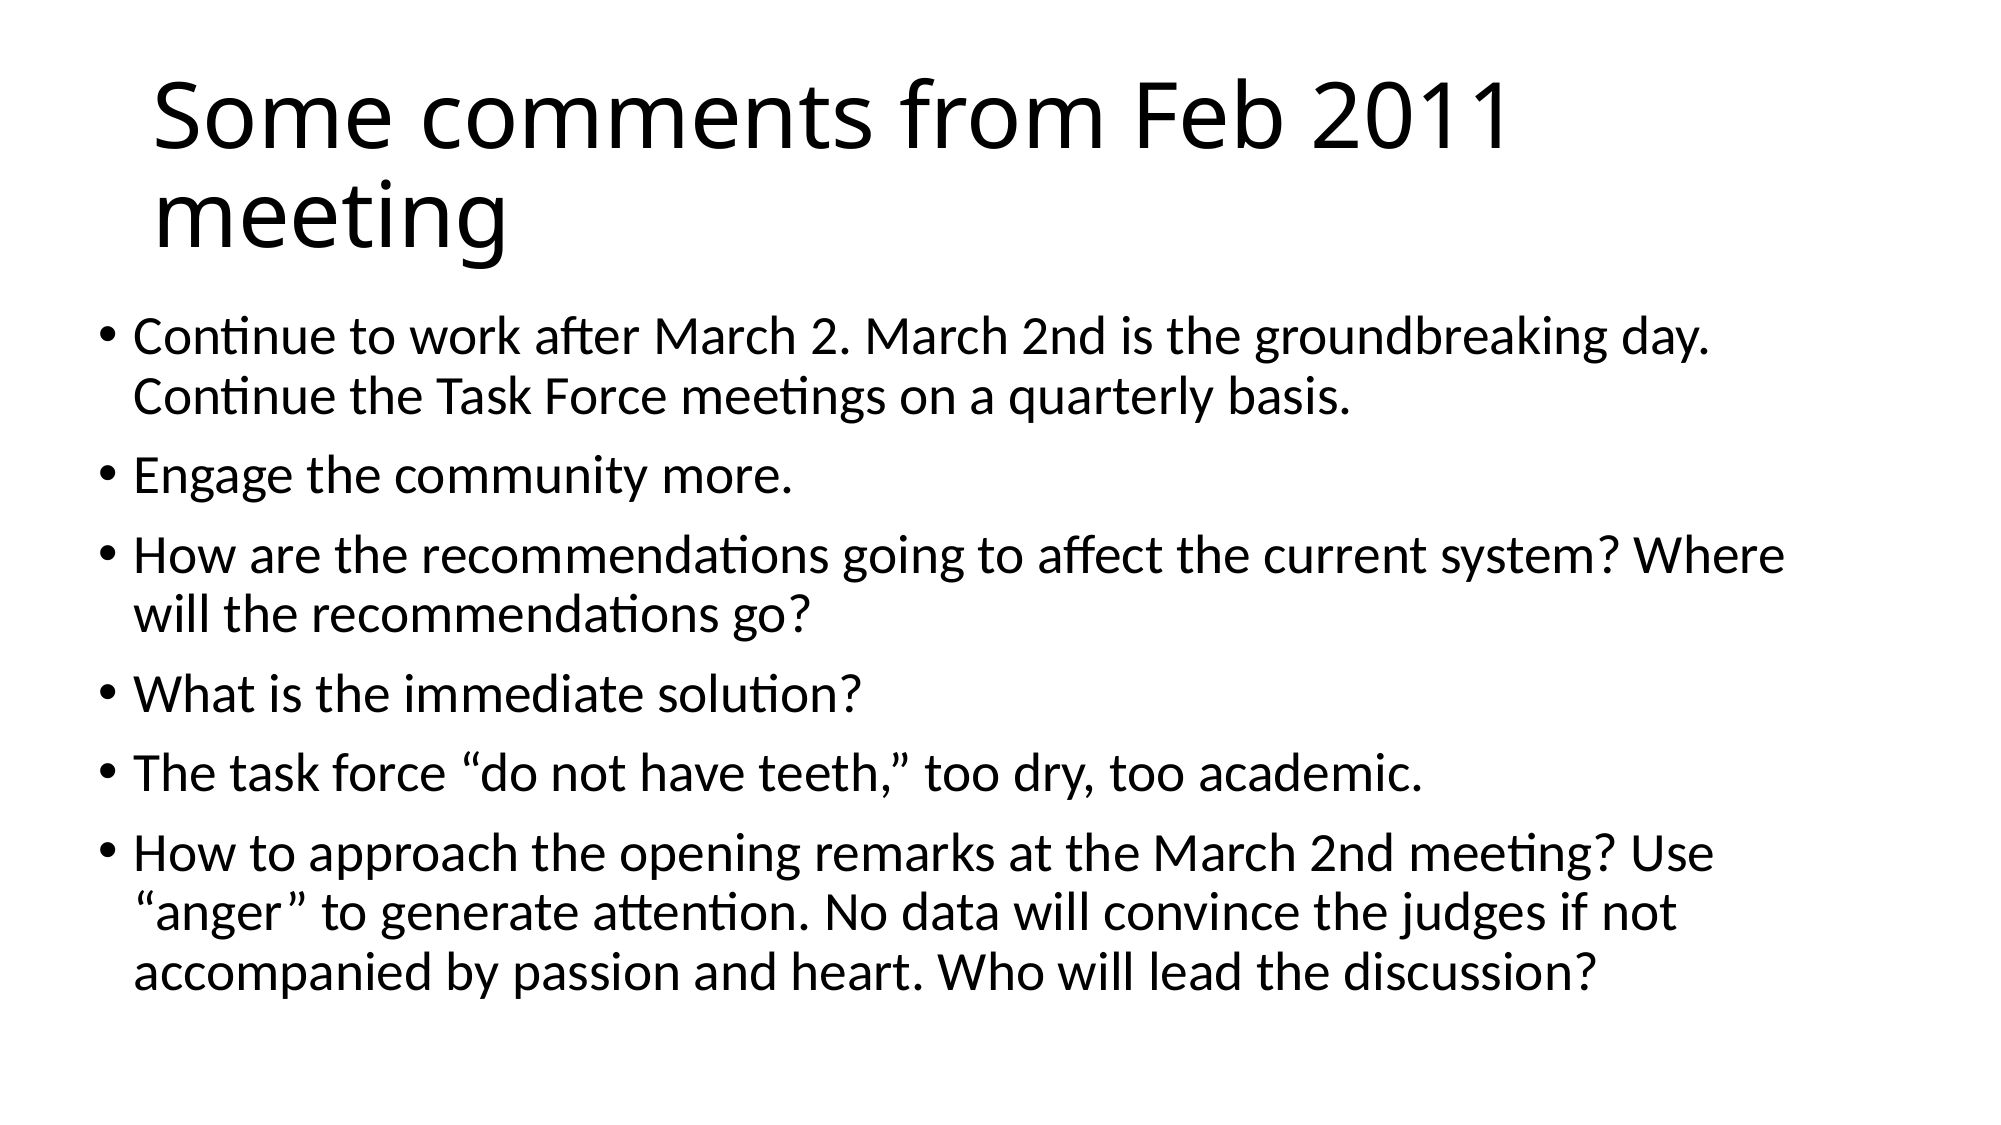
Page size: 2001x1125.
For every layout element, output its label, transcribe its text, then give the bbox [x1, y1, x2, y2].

list Continue to work after March 2. March 2nd is the groundbreaking day. Continue the Task Force meetings on a quarterly basis. Engage the community more. How are the recommendations going to affect the current system? Where will the recommendations go? What is the immediate solution? The task force “do not have teeth,” too dry, too academic. How to approach the opening remarks at the March 2nd meeting? Use “anger” to generate attention. No data will convince the judges if not accompanied by passion and heart. Who will lead the discussion? [83, 299, 1863, 1014]
title Some comments from Feb 2011 meeting [137, 59, 1863, 278]
